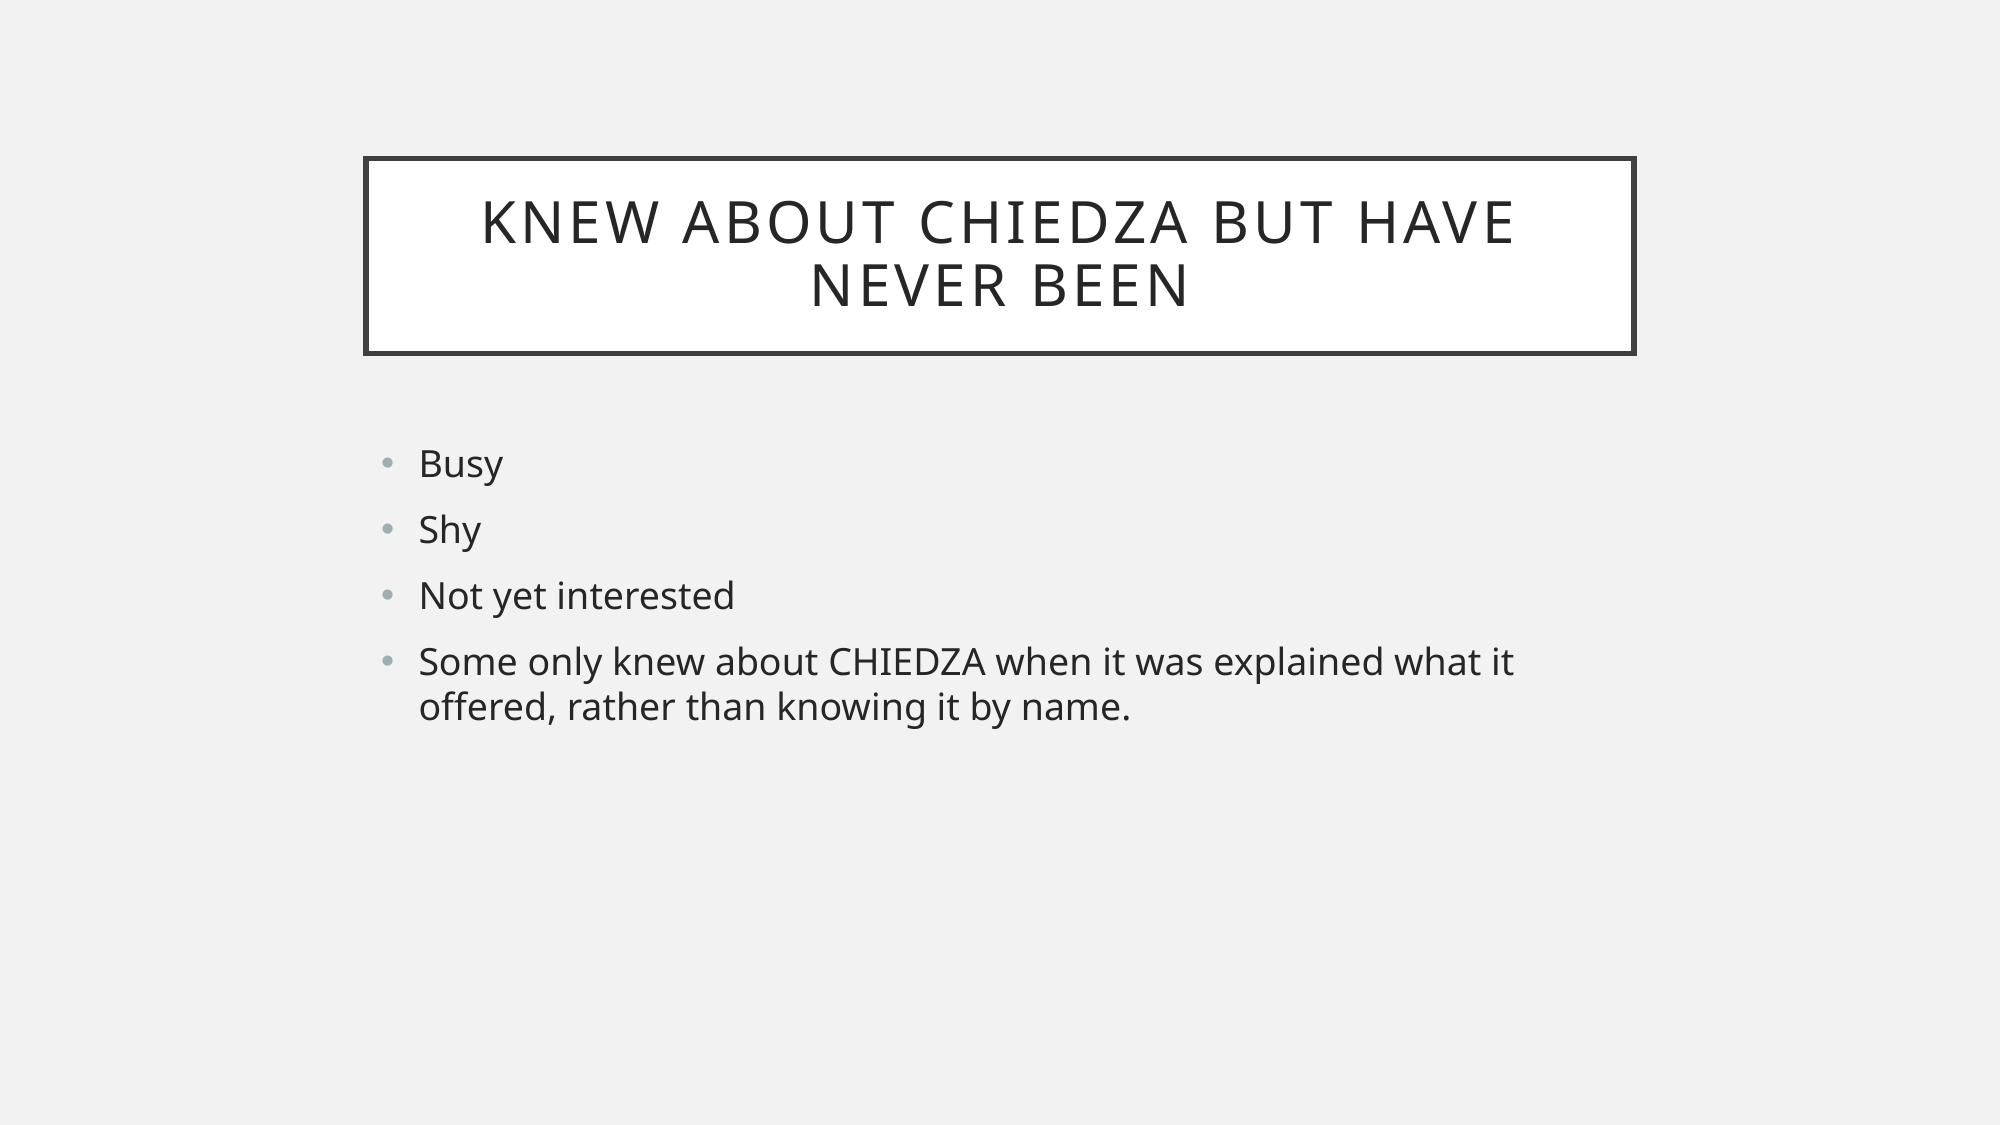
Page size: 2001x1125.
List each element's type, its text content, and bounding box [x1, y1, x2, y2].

list Busy Shy Not yet interested Some only knew about CHIEDZA when it was explained what it offered, rather than knowing it by name. [366, 432, 1634, 942]
title KNEW ABOUT CHIEDZA BUT HAVE NEVER BEEN [363, 156, 1637, 356]
